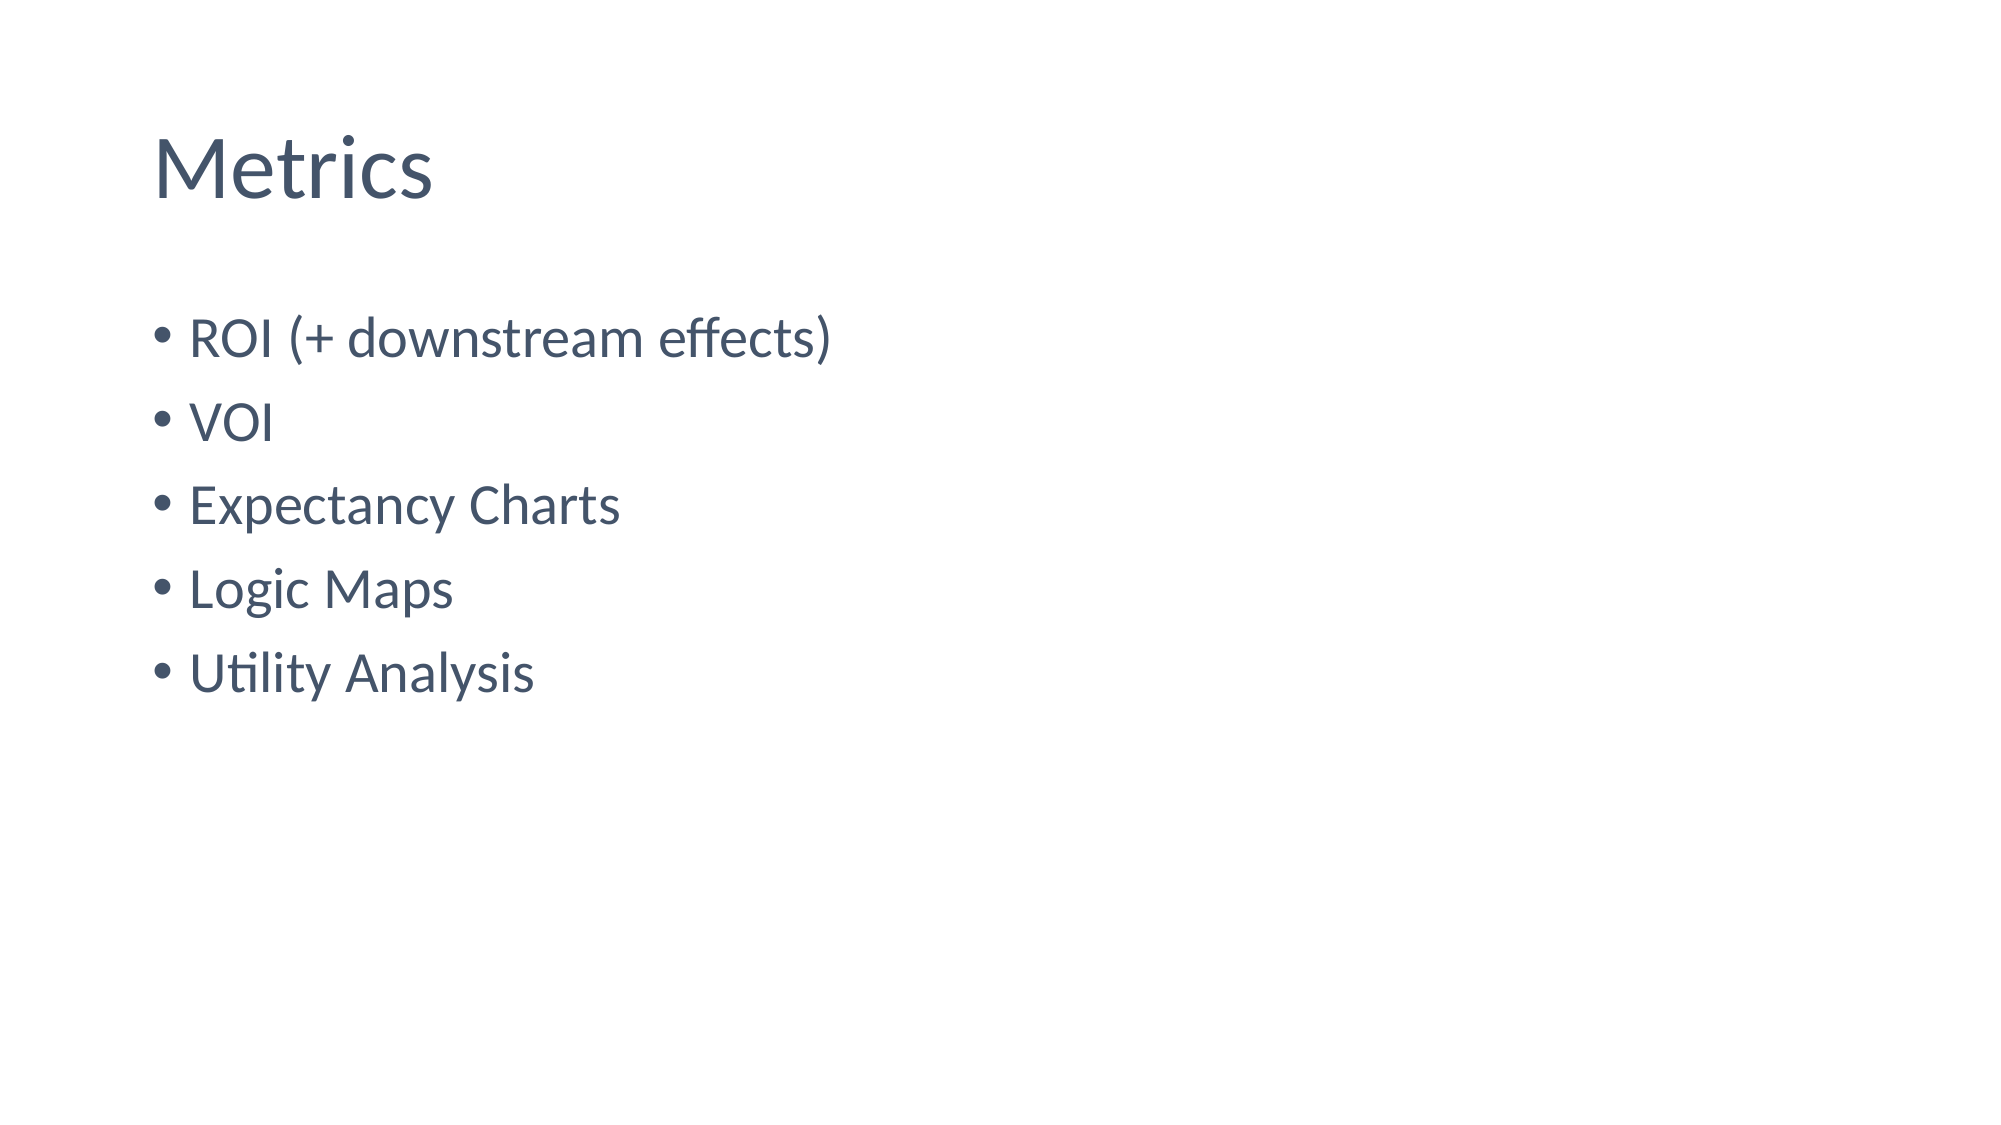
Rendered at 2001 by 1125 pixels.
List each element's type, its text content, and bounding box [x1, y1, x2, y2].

list ROI (+ downstream effects) VOI Expectancy Charts Logic Maps Utility Analysis [137, 299, 1863, 1014]
title Metrics [137, 59, 1863, 278]
